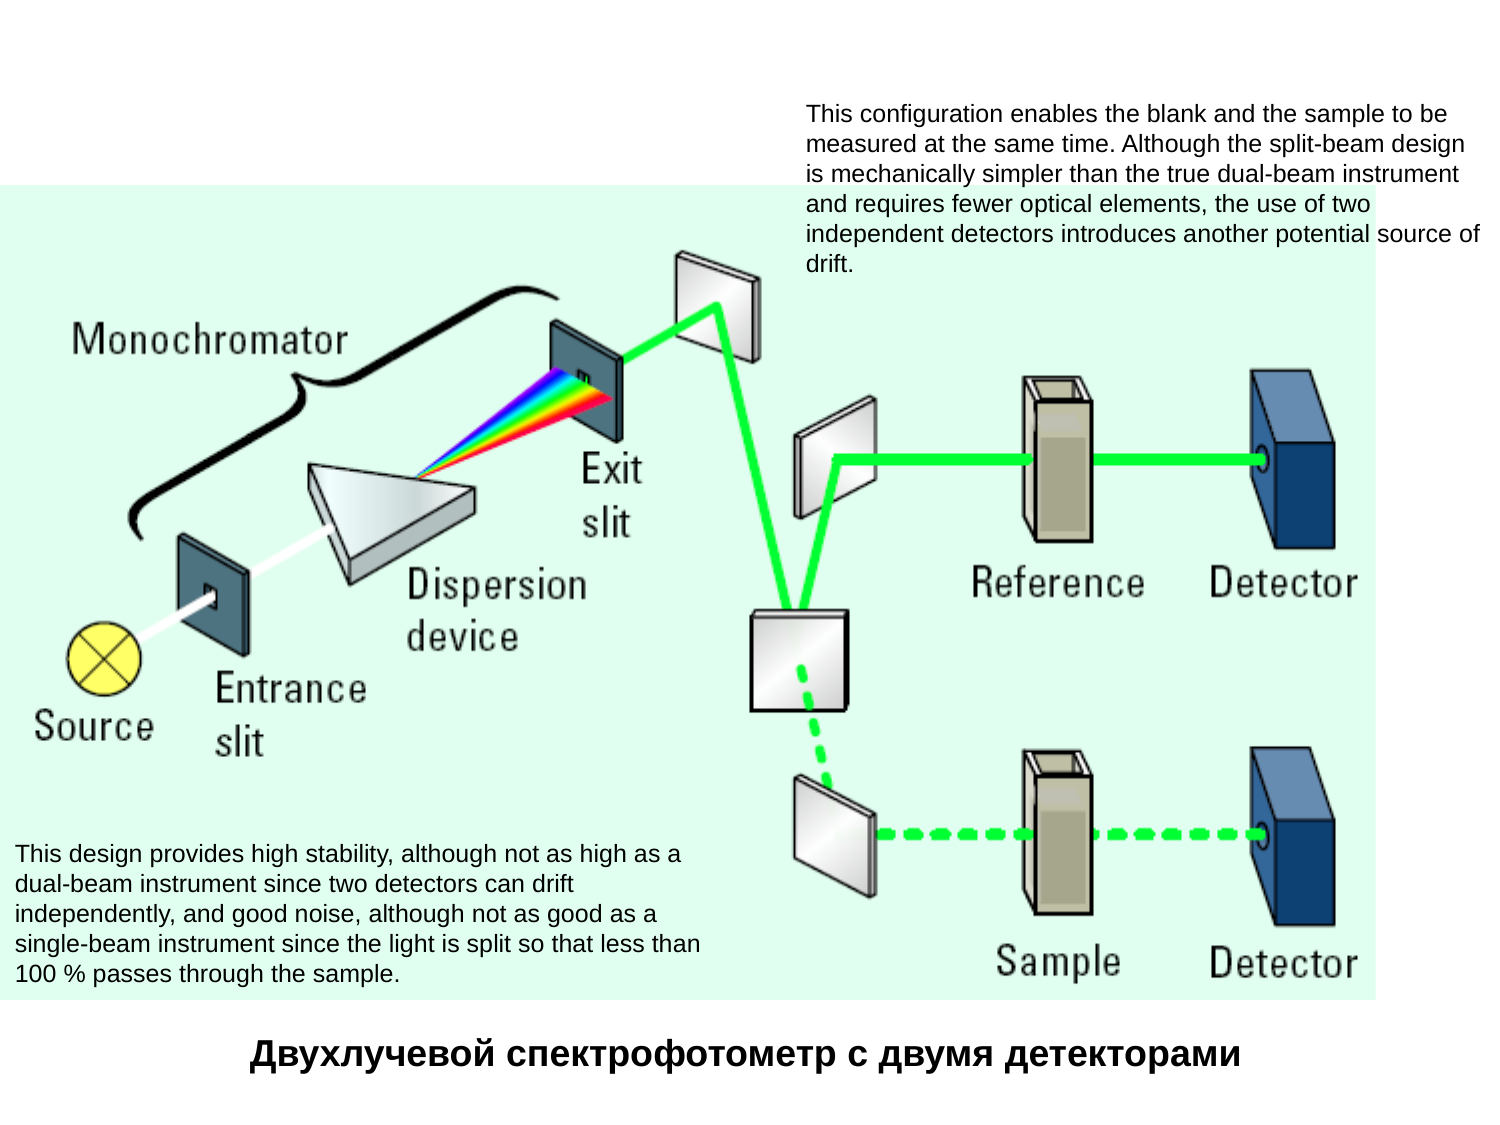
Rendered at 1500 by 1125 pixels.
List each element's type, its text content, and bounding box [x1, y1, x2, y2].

text_box This configuration enables the blank and the sample to be measured at the same time. Although the split-beam design is mechanically simpler than the true dual-beam instrument and requires fewer optical elements, the use of two independent detectors introduces another potential source of drift. [791, 90, 1500, 286]
picture [0, 184, 1377, 1000]
text_box Двухлучевой спектрофотометр с двумя детекторами [205, 1021, 1287, 1082]
